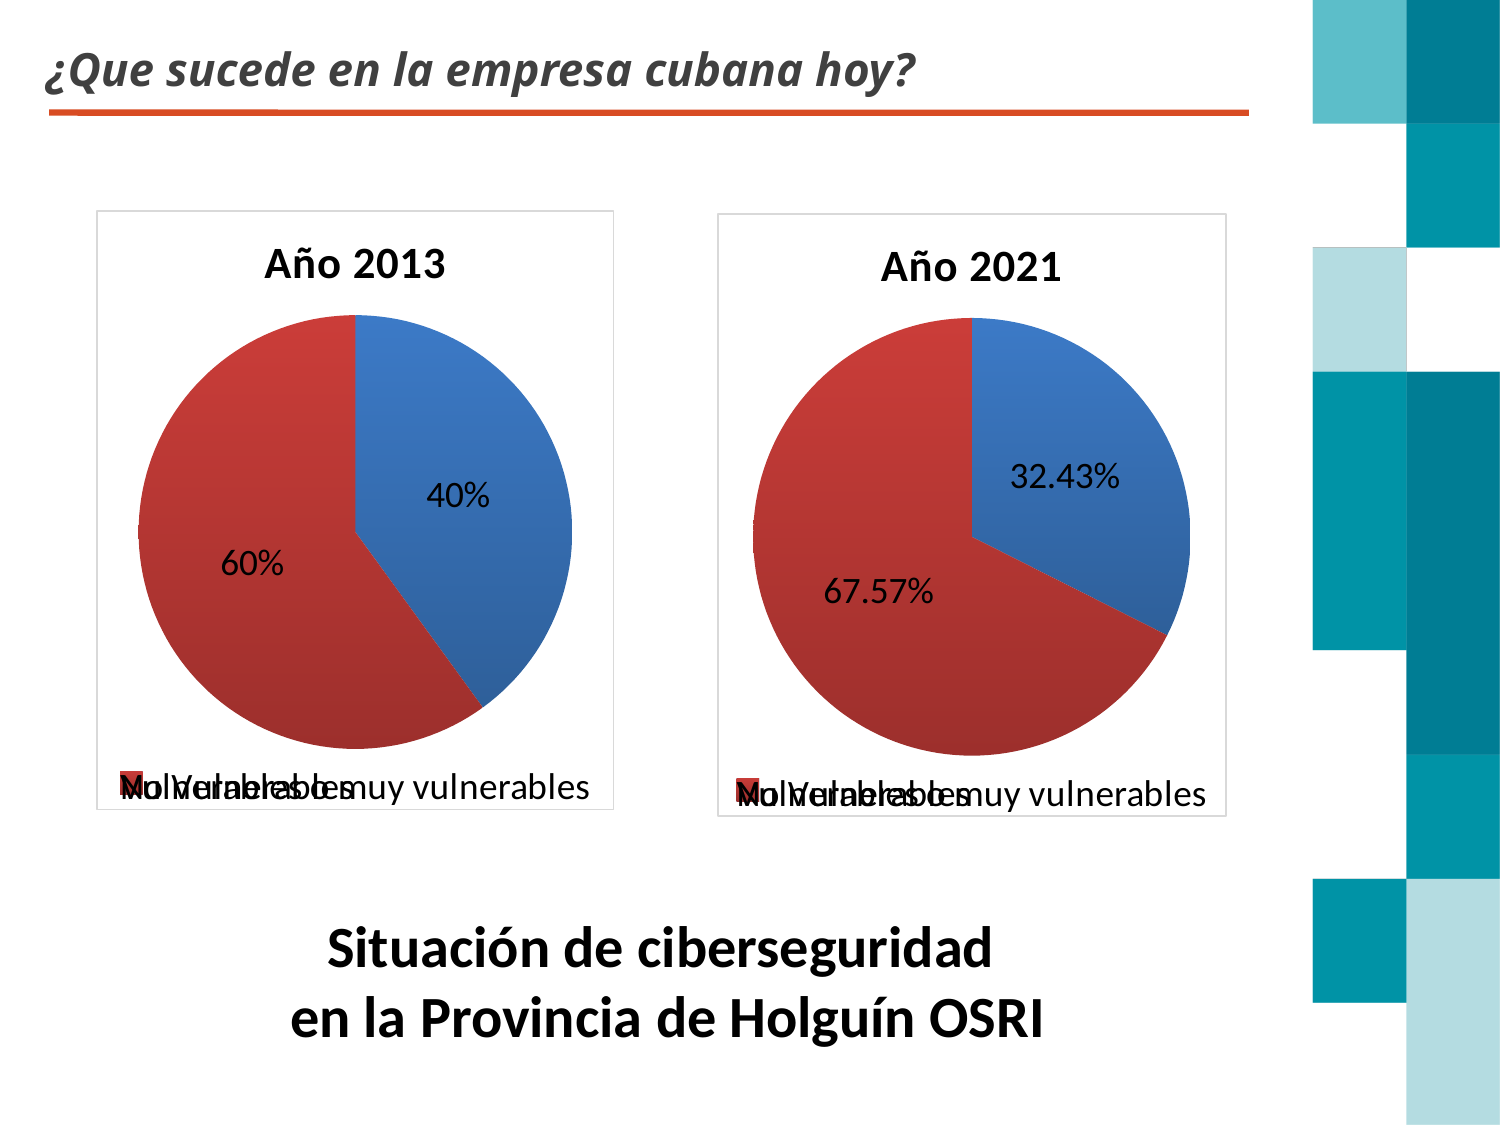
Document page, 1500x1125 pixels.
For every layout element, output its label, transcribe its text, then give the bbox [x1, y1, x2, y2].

text_box Situación de ciberseguridad en la Provincia de Holguín OSRI [35, 902, 1299, 1057]
chart [96, 210, 615, 811]
chart [716, 212, 1227, 818]
picture [1311, 0, 1500, 1125]
text_box ¿Que sucede en la empresa cubana hoy? [31, 0, 1267, 137]
